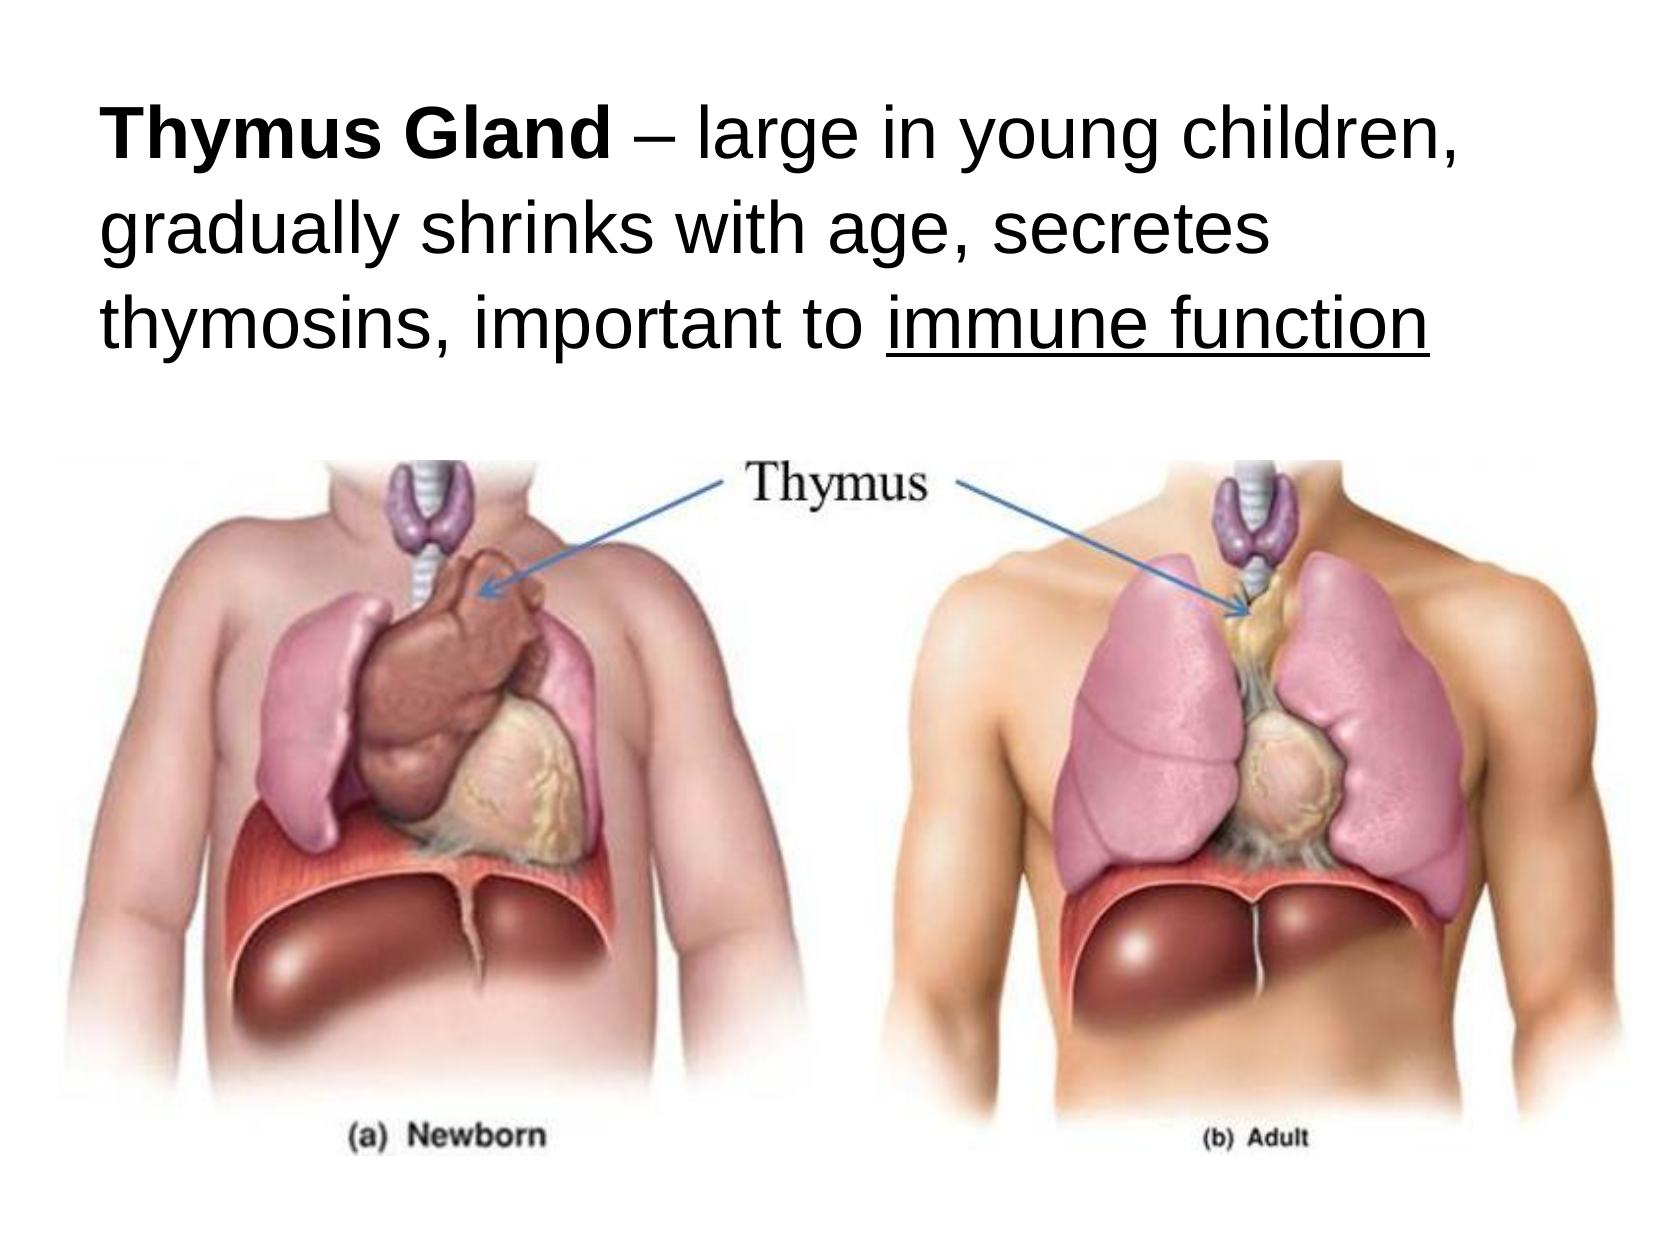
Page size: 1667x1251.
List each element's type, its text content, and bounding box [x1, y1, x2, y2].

text_box Thymus Gland – large in young children, gradually shrinks with age, secretes thymosins, important to immune function [93, 72, 1614, 367]
picture [57, 460, 1631, 1156]
